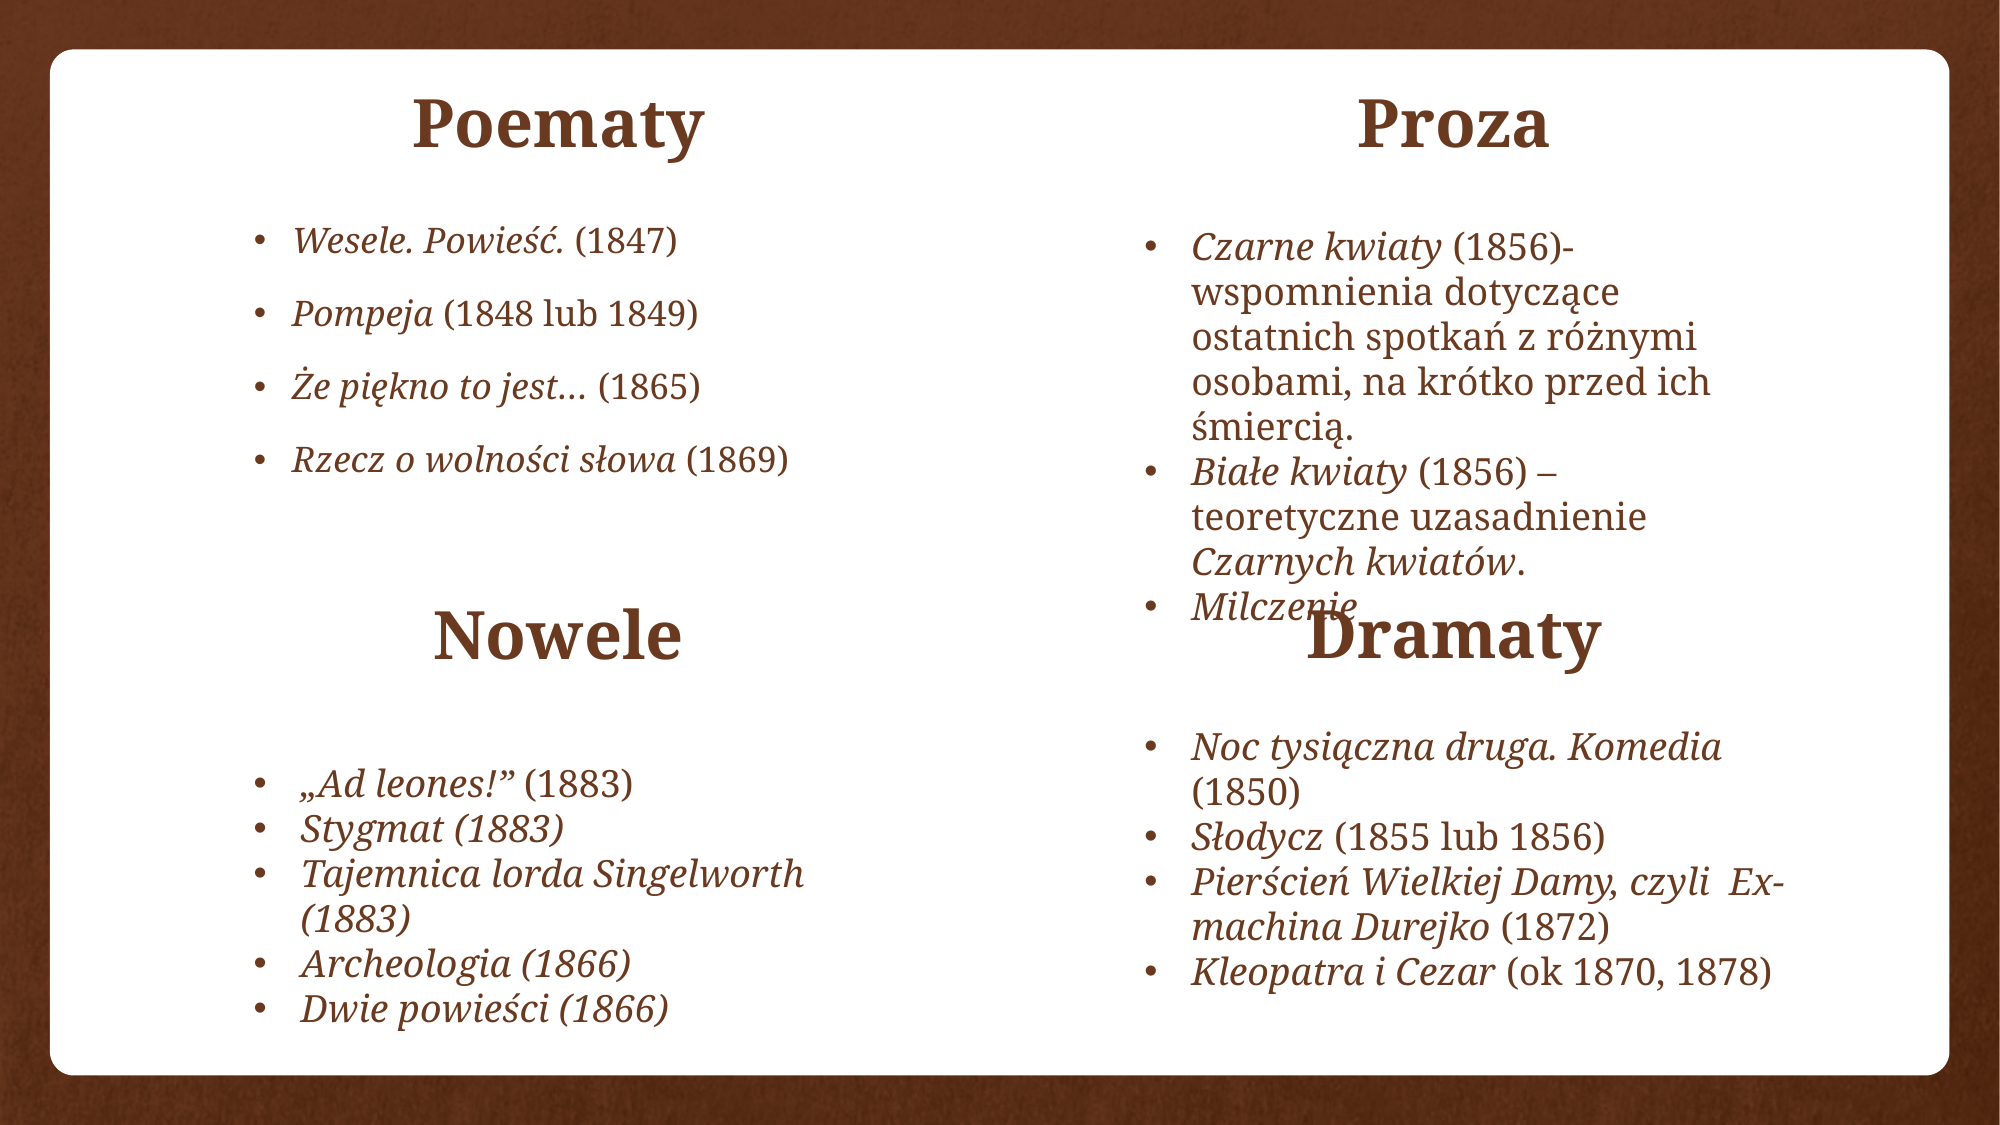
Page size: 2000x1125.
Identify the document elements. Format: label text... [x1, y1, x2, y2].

text_box Czarne kwiaty (1856)- wspomnienia dotyczące ostatnich spotkań z różnymi osobami, na krótko przed ich śmiercią. Białe kwiaty (1856) – teoretyczne uzasadnienie Czarnych kwiatów. Milczenie [1129, 215, 1780, 635]
text_box Poematy [227, 73, 890, 169]
text_box Noc tysiączna druga. Komedia (1850) Słodycz (1855 lub 1856) Pierścień Wielkiej Damy, czyli Ex-machina Durejko (1872) Kleopatra i Cezar (ok 1870, 1878) [1129, 715, 1815, 1001]
text_box Proza [1153, 73, 1756, 169]
text_box Dramaty [1283, 584, 1626, 679]
text_box Nowele [351, 585, 766, 681]
text_box „Ad leones!” (1883) Stygmat (1883) Tajemnica lorda Singelworth (1883) Archeologia (1866) Dwie powieści (1866) [238, 752, 879, 1038]
list Wesele. Powieść. (1847) Pompeja (1848 lub 1849) Że piękno to jest… (1865) Rzecz o wolności słowa (1869) [238, 215, 806, 511]
